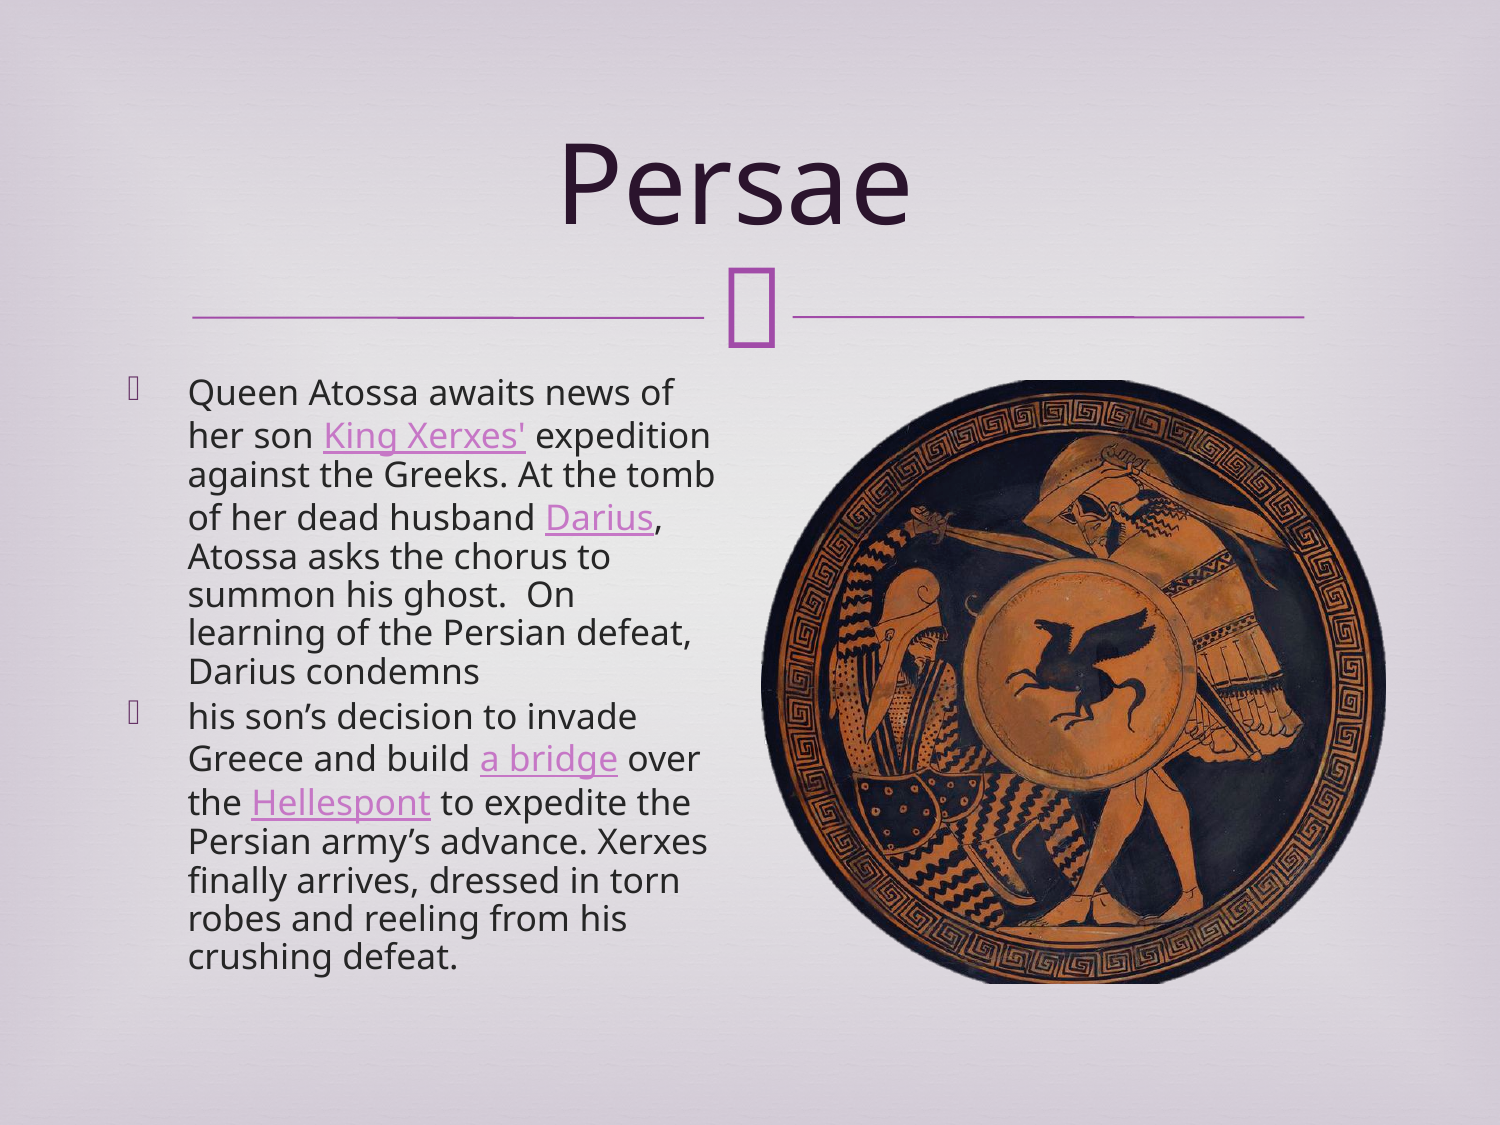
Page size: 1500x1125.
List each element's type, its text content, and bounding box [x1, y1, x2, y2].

title Persae [112, 93, 1386, 267]
picture [761, 376, 1387, 995]
list Queen Atossa awaits news of her son King Xerxes' expedition against the Greeks. At the tomb of her dead husband Darius, Atossa asks the chorus to summon his ghost. On learning of the Persian defeat, Darius condemns his son’s decision to invade Greece and build a bridge over the Hellespont to expedite the Persian army’s advance. Xerxes finally arrives, dressed in torn robes and reeling from his crushing defeat. [112, 367, 737, 1004]
